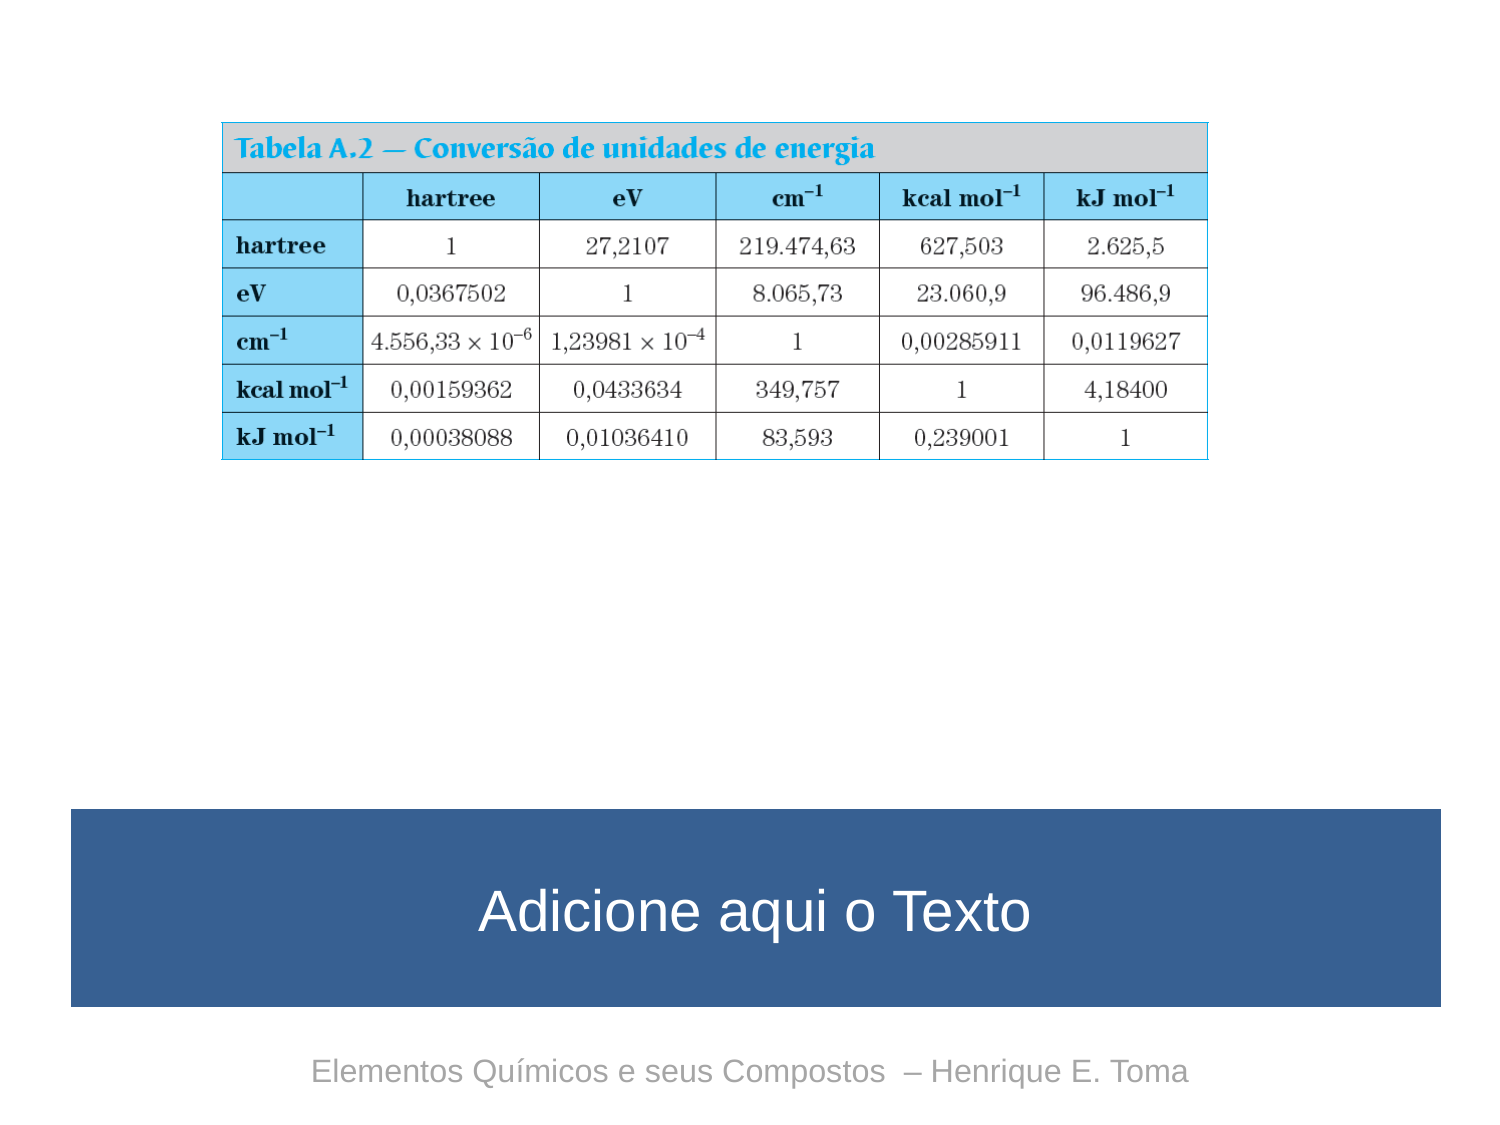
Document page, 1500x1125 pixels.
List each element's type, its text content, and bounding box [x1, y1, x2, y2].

footer Elementos Químicos e seus Compostos – Henrique E. Toma [0, 1042, 1500, 1103]
picture [218, 116, 1217, 466]
text_box Adicione aqui o Texto [70, 808, 1442, 1008]
